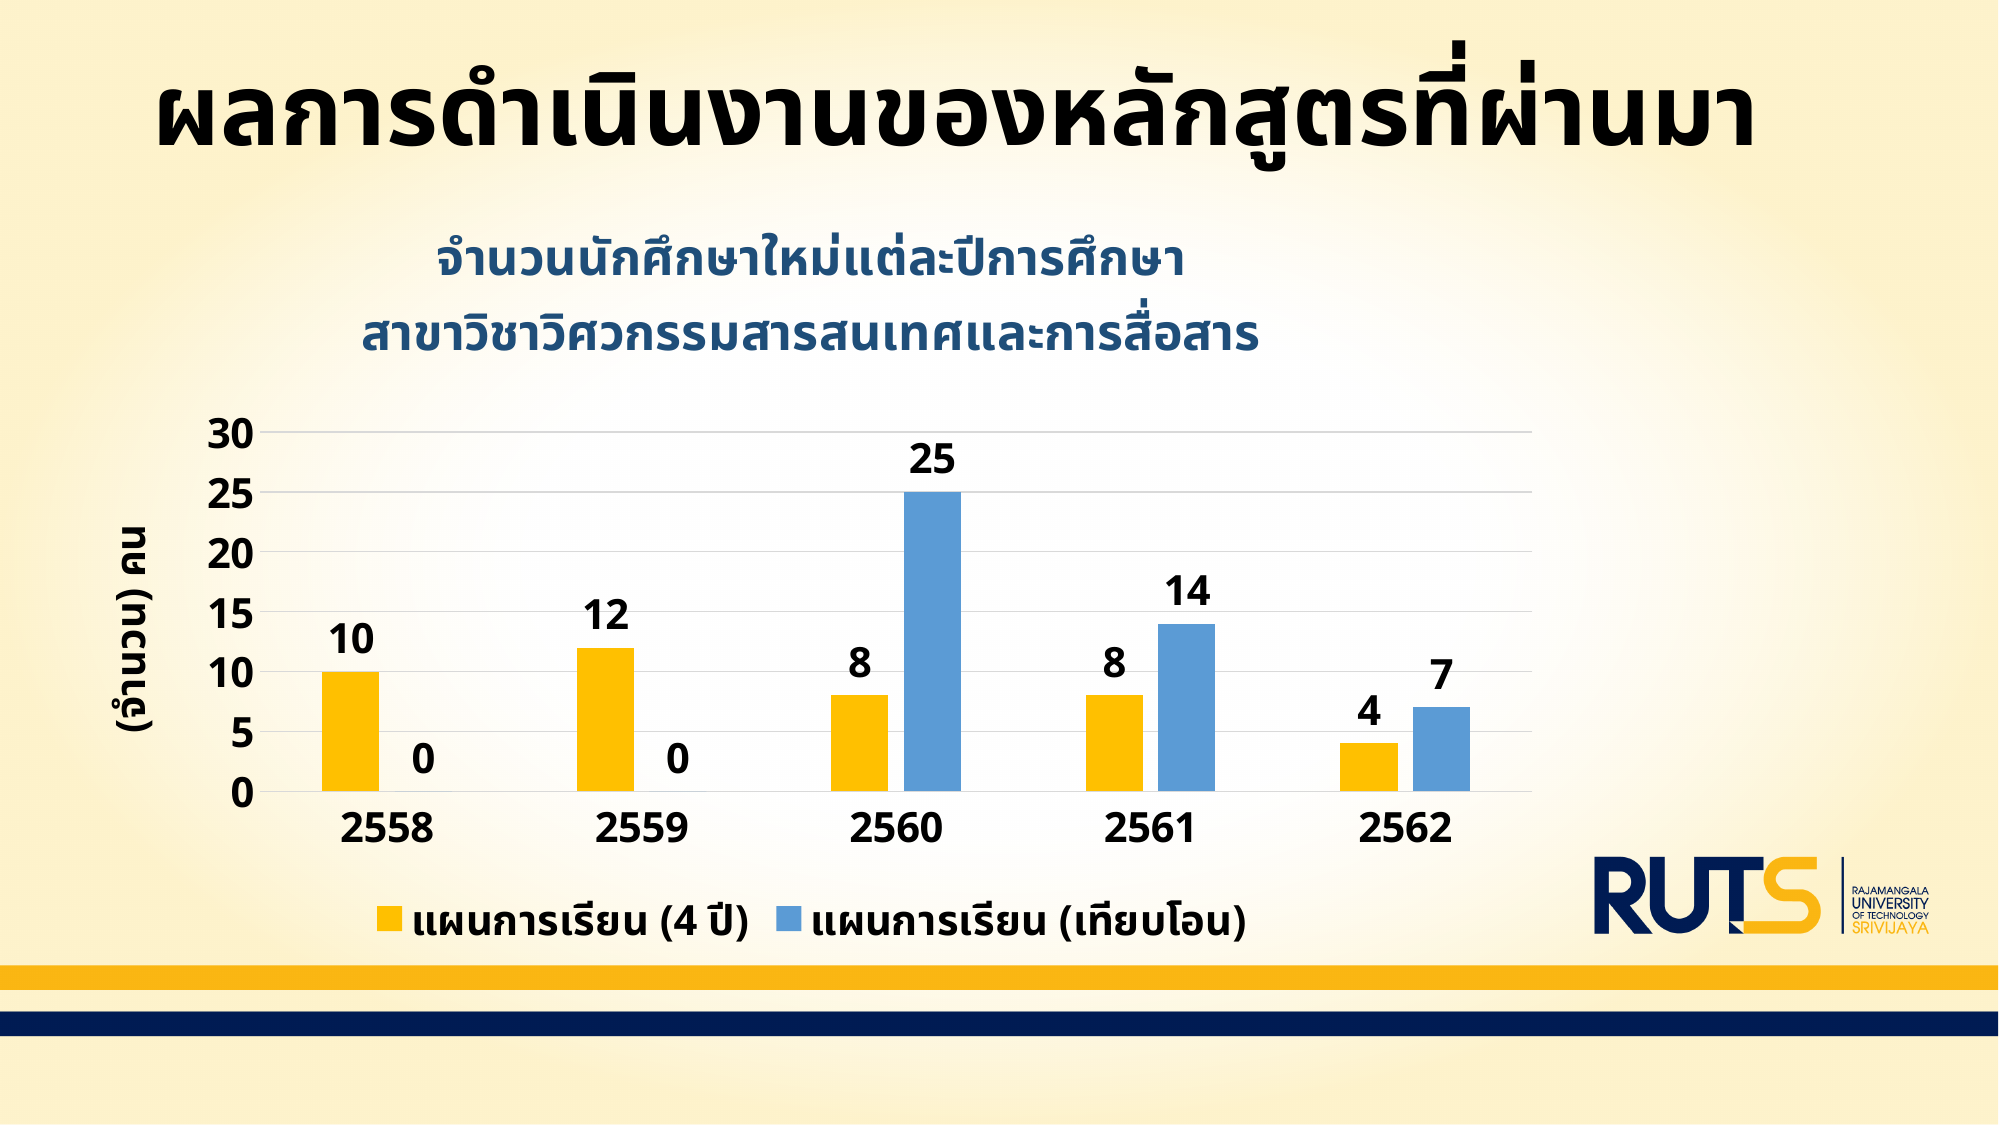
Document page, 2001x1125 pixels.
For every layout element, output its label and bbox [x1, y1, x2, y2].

chart [61, 184, 1563, 957]
picture [0, 0, 2000, 1125]
